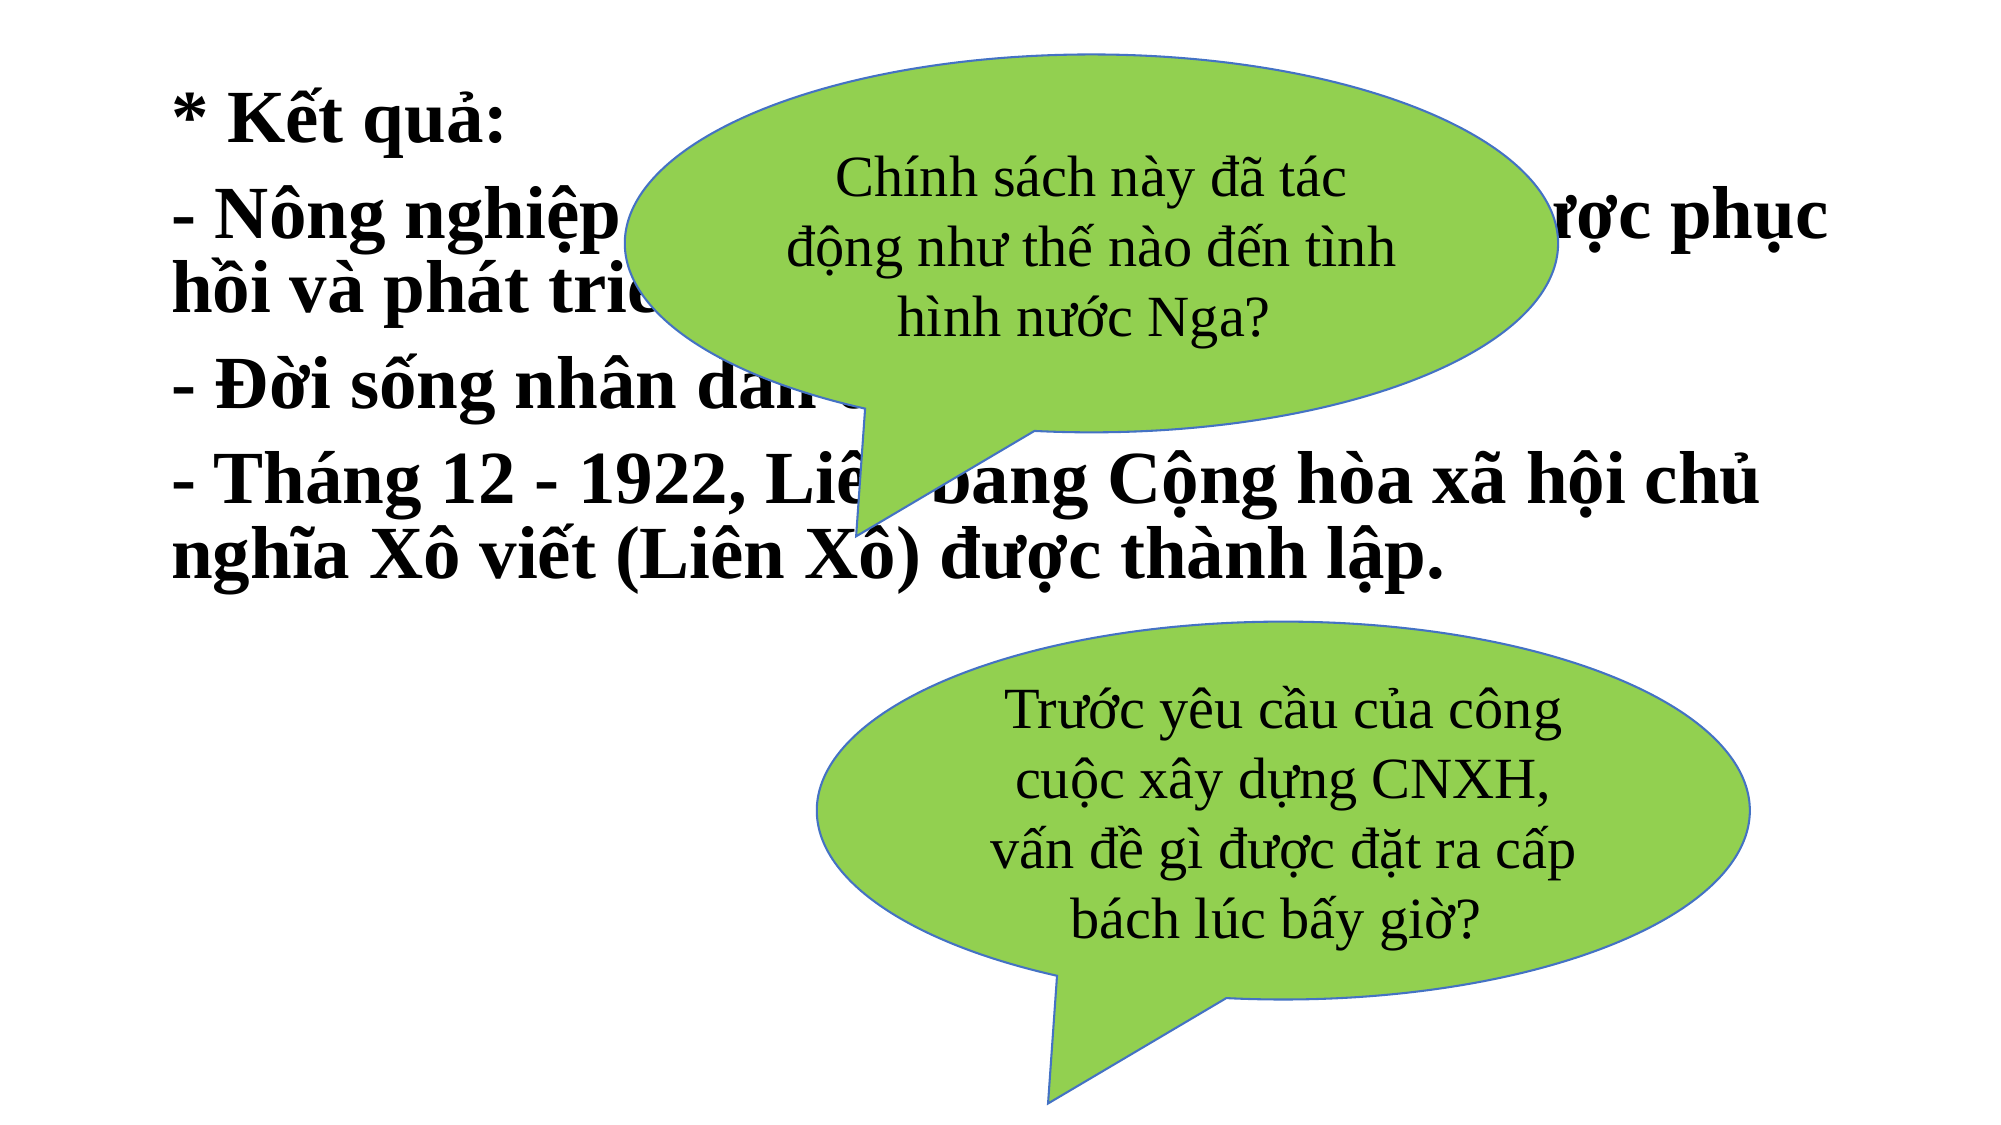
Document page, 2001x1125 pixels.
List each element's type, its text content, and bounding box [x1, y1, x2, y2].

text_box Trước yêu cầu của công cuộc xây dựng CNXH, vấn đề gì được đặt ra cấp bách lúc bấy giờ? [815, 620, 1751, 1106]
text_box Chính sách này đã tác động như thế nào đến tình hình nước Nga? [623, 53, 1560, 539]
list * Kết quả: - Nông nghiệp và các ngành kinh tế khác được phục hồi và phát triển. - Đời sống nhân dân được cải thiện. - Tháng 12 - 1922, Liên bang Cộng hòa xã hội chủ nghĩa Xô viết (Liên Xô) được thành lập. [156, 75, 1882, 790]
